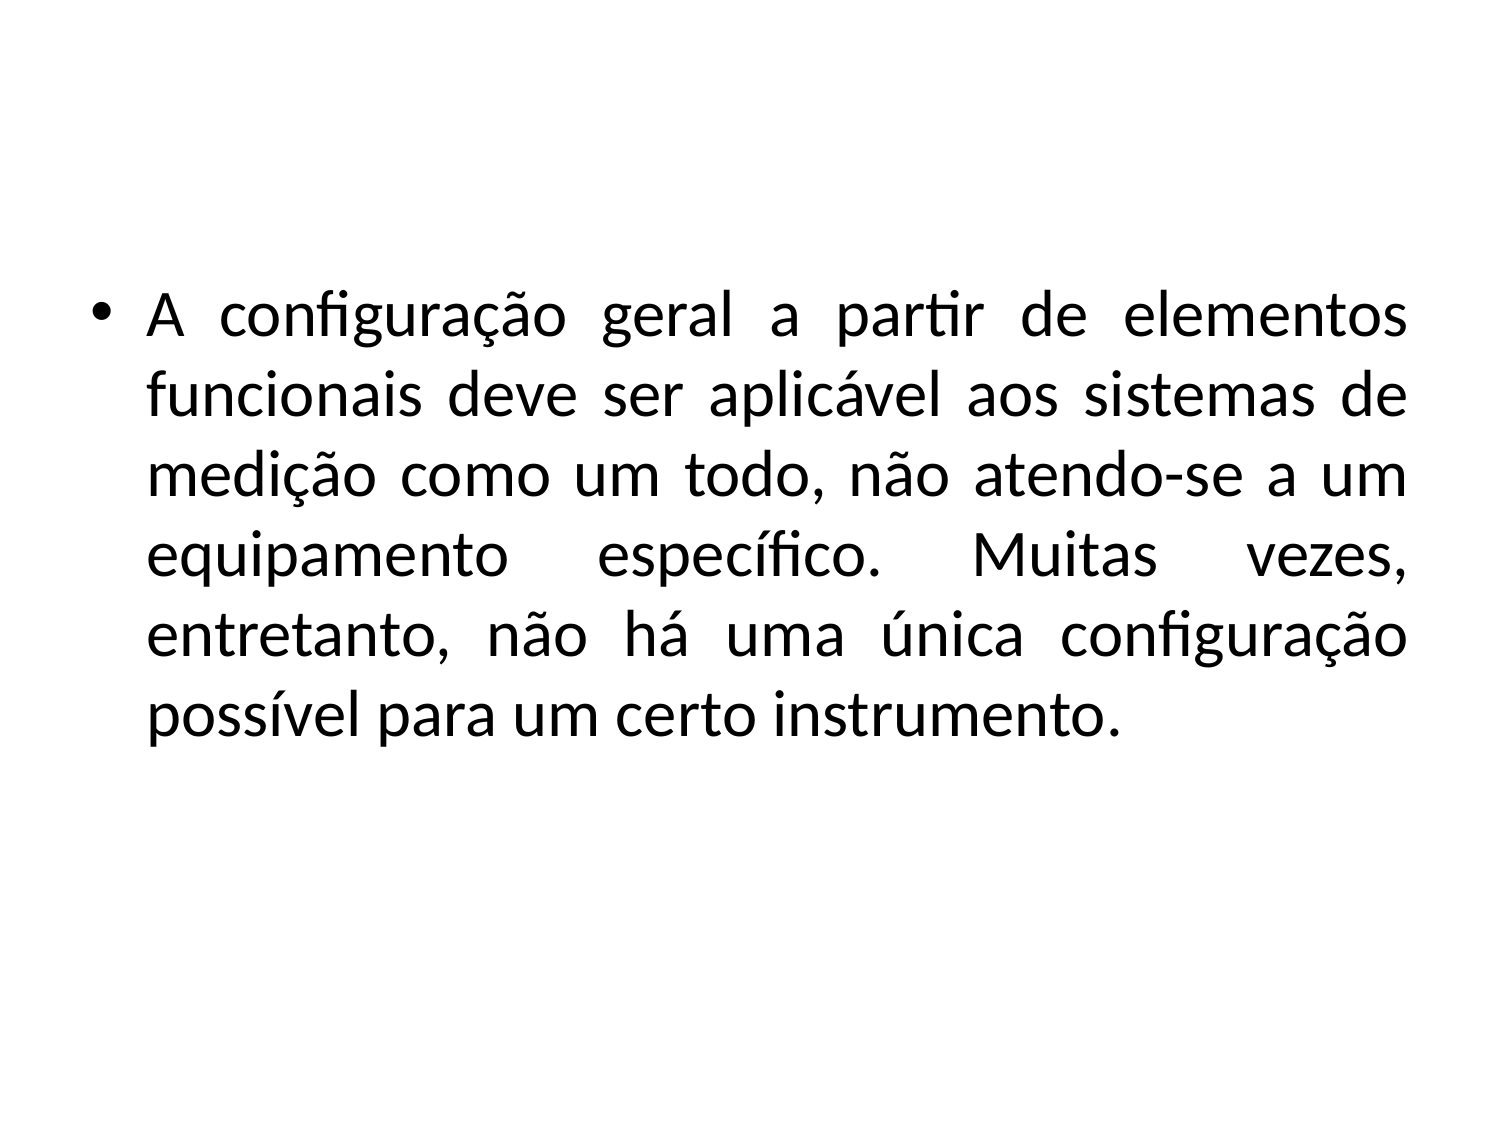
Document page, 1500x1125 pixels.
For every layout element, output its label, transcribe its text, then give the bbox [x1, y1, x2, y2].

list A configuração geral a partir de elementos funcionais deve ser aplicável aos sistemas de medição como um todo, não atendo-se a um equipamento específico. Muitas vezes, entretanto, não há uma única configuração possível para um certo instrumento. [75, 262, 1425, 1005]
